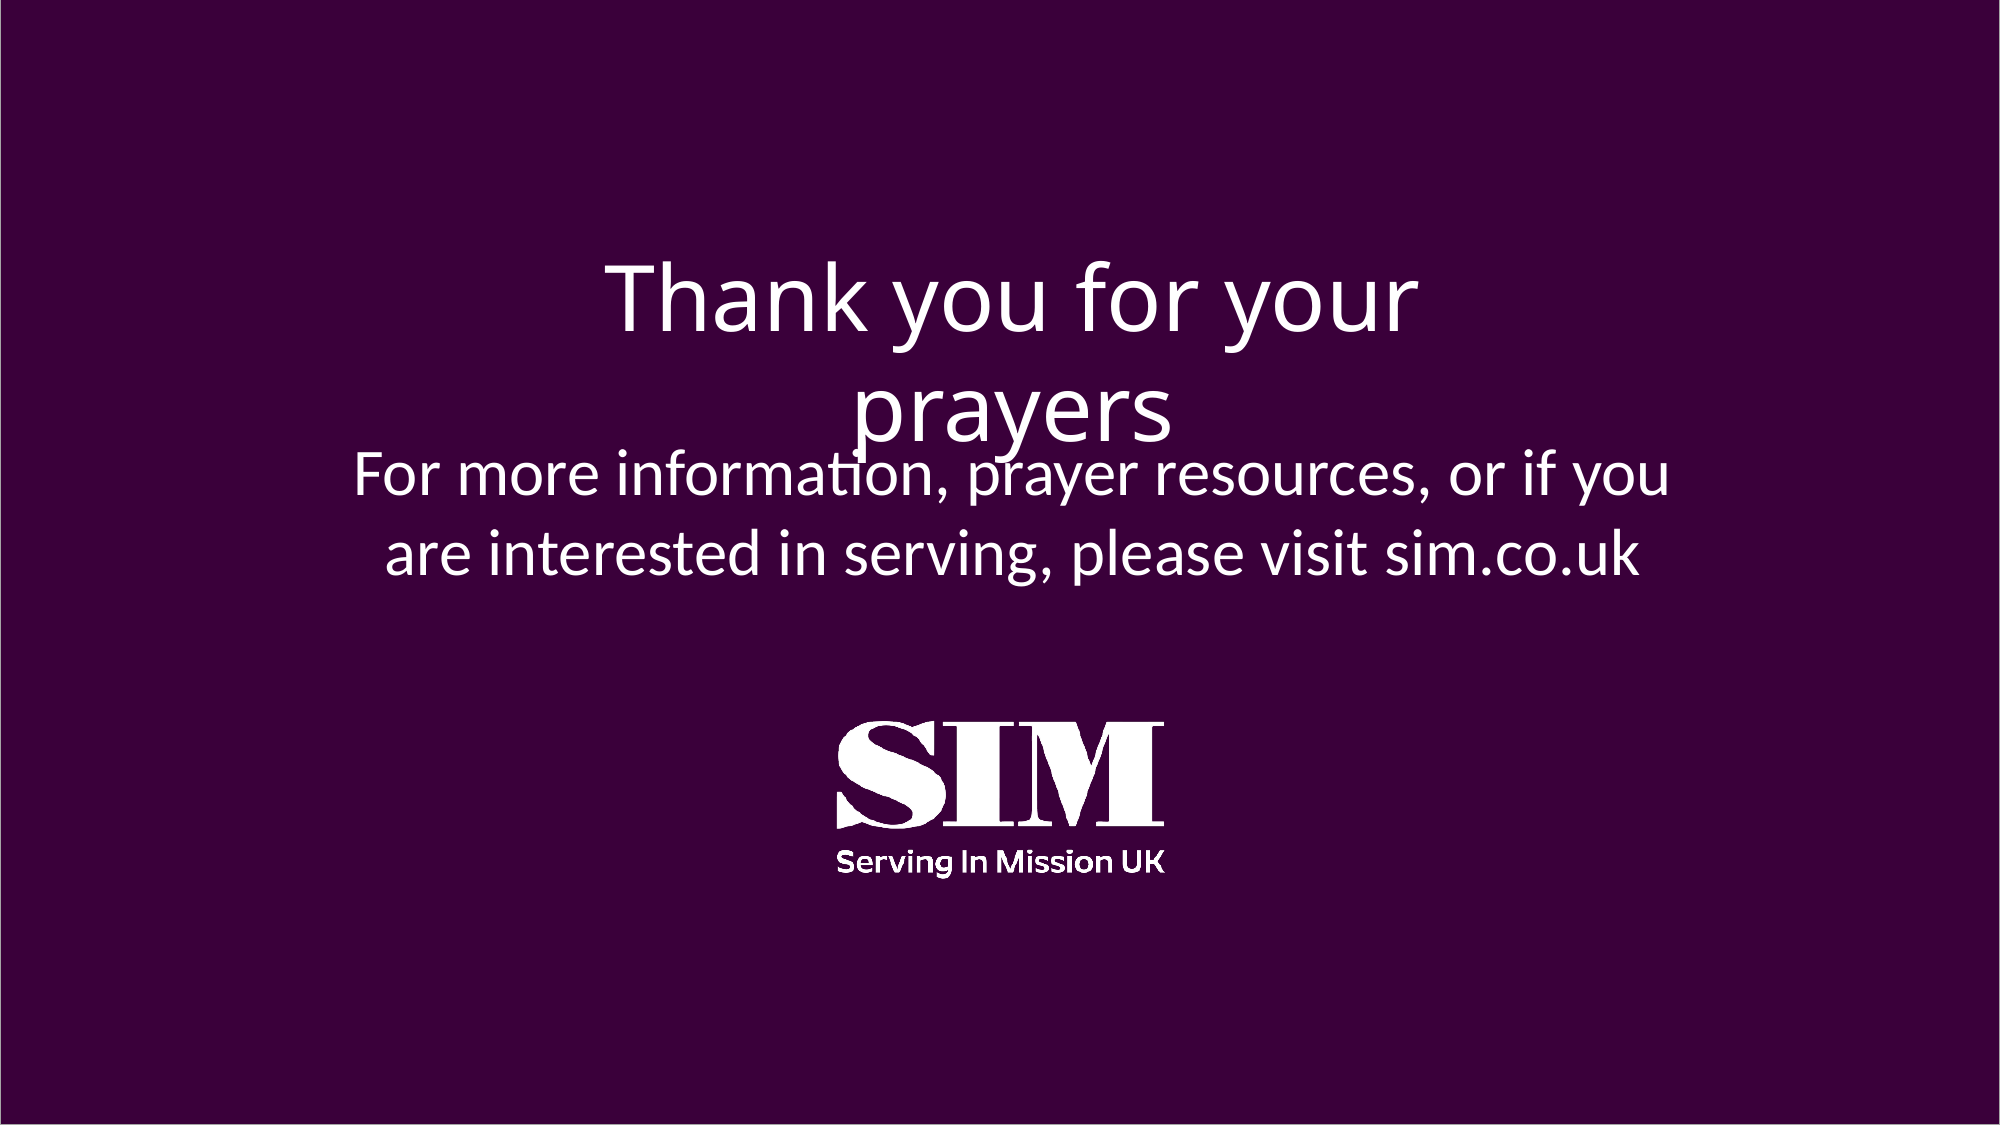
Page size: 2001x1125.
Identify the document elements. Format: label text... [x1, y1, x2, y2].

text_box Thank you for your prayers [476, 232, 1550, 421]
text_box For more information, prayer resources, or if you are interested in serving, please visit sim.co.uk [317, 421, 1709, 596]
picture [795, 714, 1205, 887]
text_box [0, 0, 2000, 1125]
